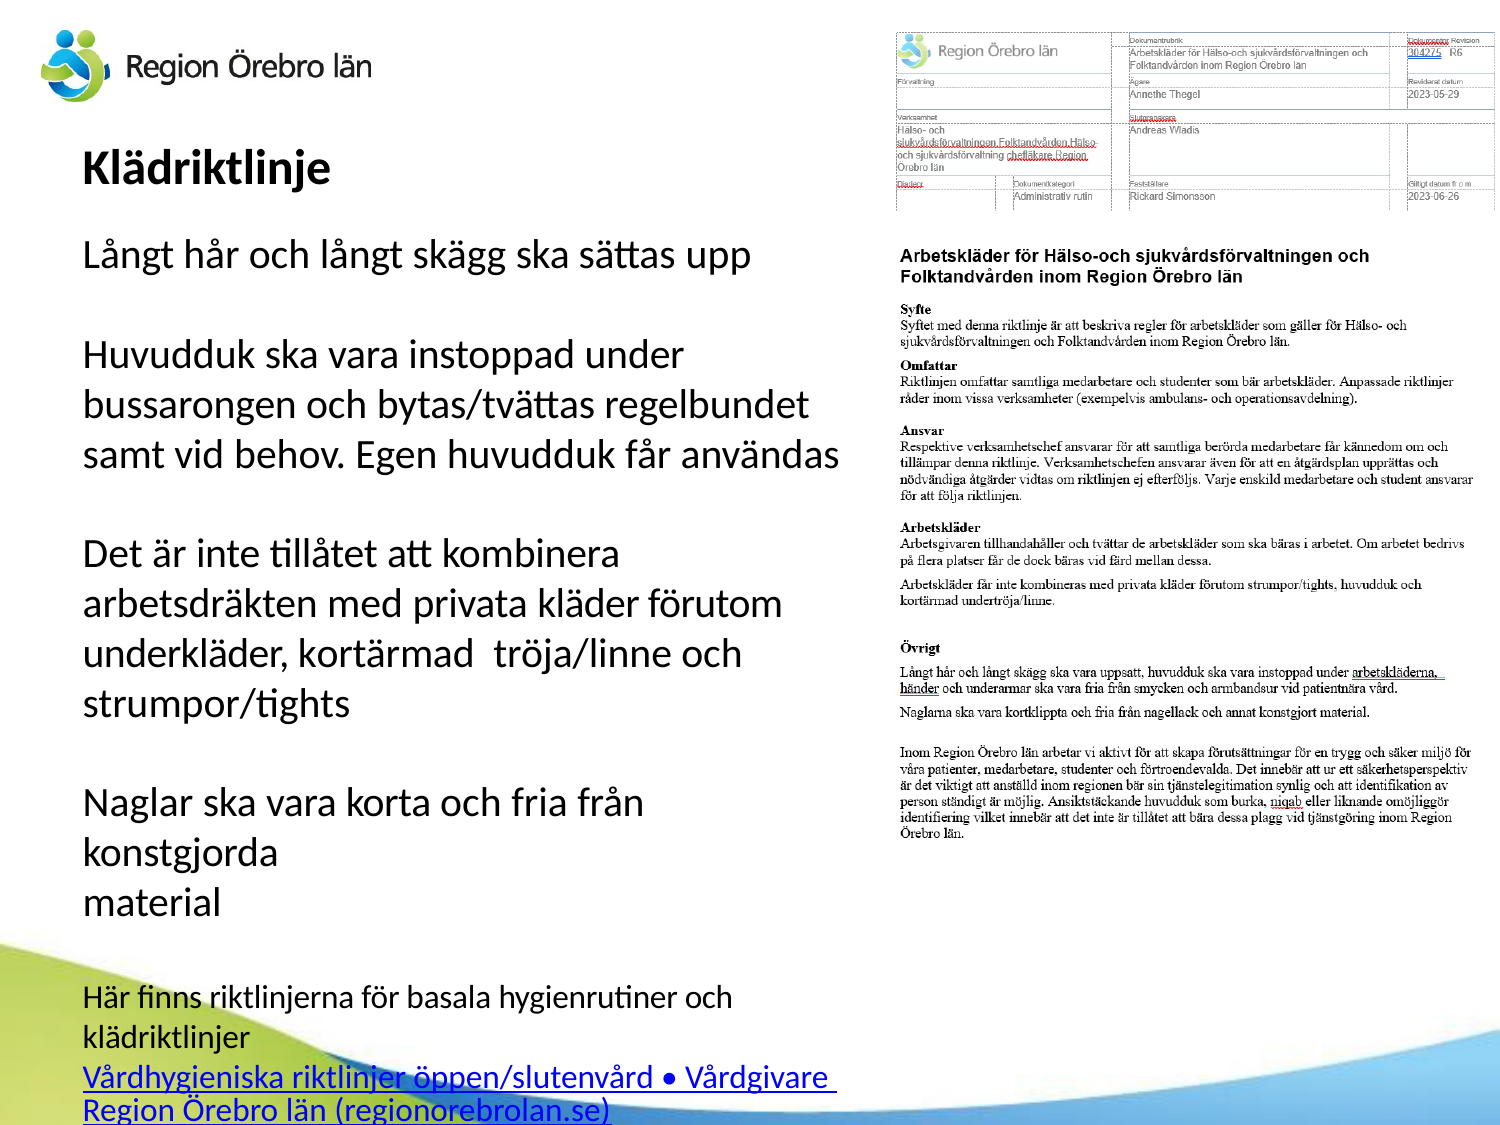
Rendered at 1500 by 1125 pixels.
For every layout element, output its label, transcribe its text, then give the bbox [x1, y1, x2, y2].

picture [871, 24, 1499, 860]
text_box Långt hår och långt skägg ska sättas upp Huvudduk ska vara instoppad under bussarongen och bytas/tvättas regelbundet samt vid behov. Egen huvudduk får användas Det är inte tillåtet att kombinera arbetsdräkten med privata kläder förutom underkläder, kortärmad tröja/linne och strumpor/tights Naglar ska vara korta och fria från konstgjorda material Här finns riktlinjerna för basala hygienrutiner och klädriktlinjer Vårdhygieniska riktlinjer öppen/slutenvård • Vårdgivare Region Örebro län (regionorebrolan.se) [80, 224, 1020, 1096]
picture [0, 928, 1500, 1125]
title Klädriktlinje [80, 132, 336, 224]
picture [41, 30, 371, 102]
